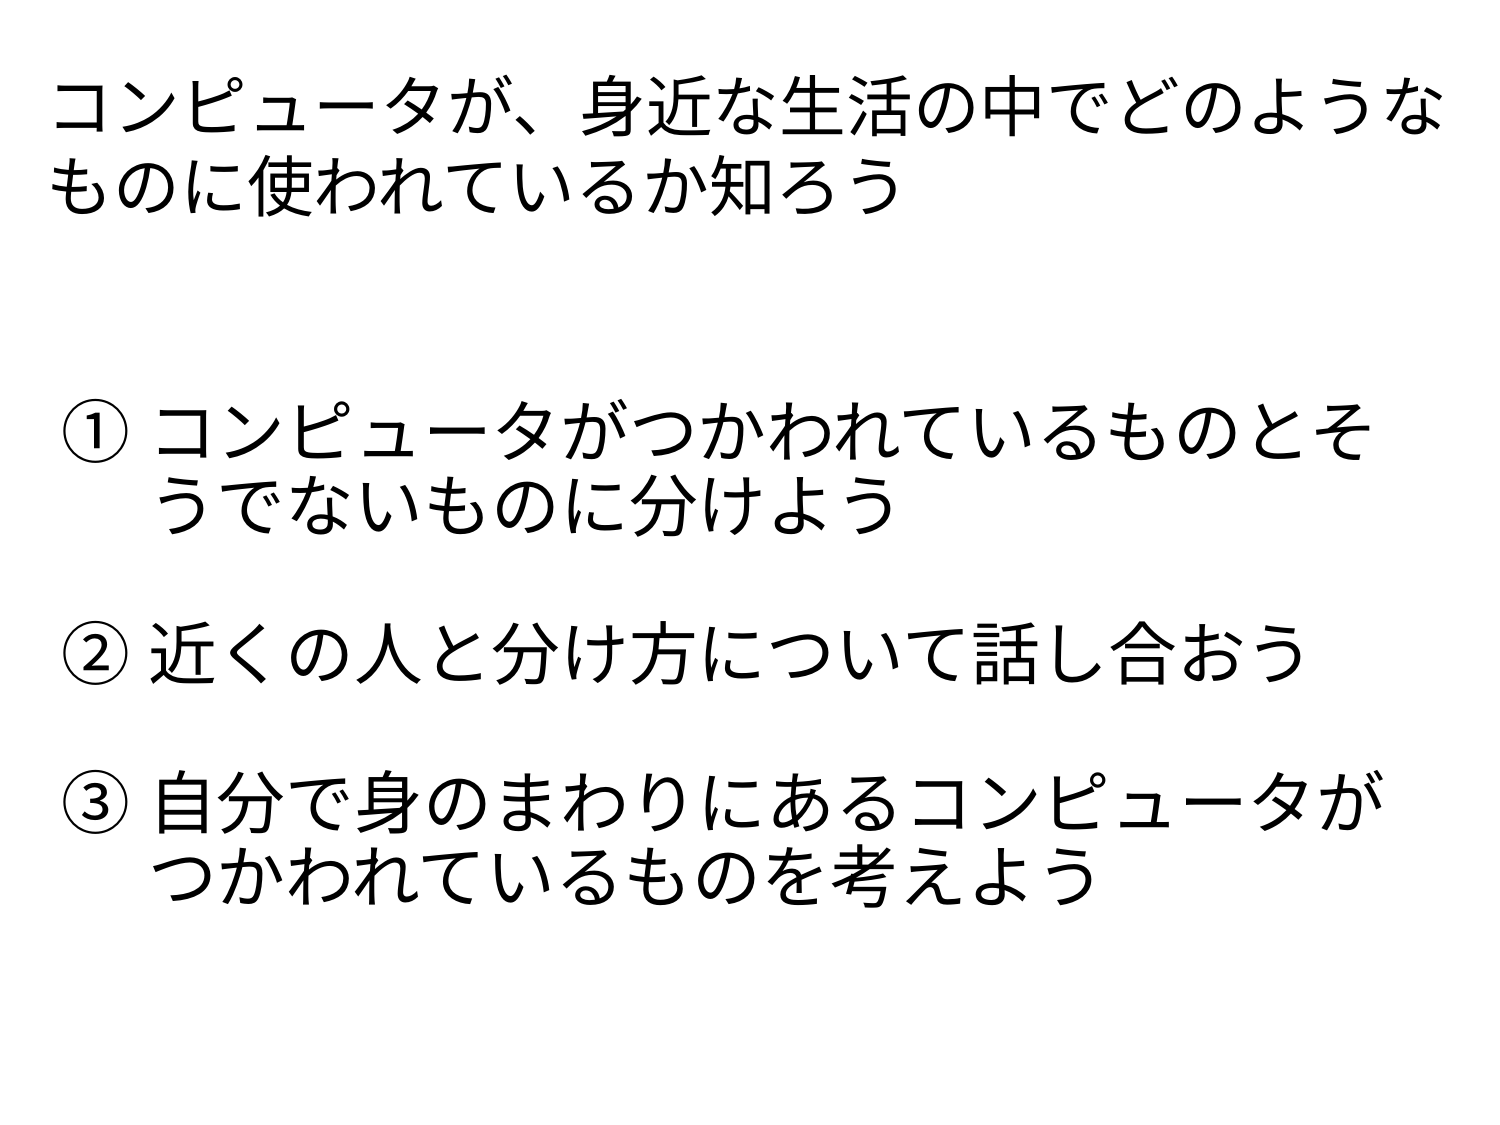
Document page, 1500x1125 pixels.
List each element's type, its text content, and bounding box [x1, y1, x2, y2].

list コンピュータが、身近な生活の中でどのようなものに使われているか知ろう [31, 57, 1469, 231]
text_box コンピュータがつかわれているものとそうでないものに分けよう 近くの人と分け方について話し合おう 自分で身のまわりにあるコンピュータがつかわれているものを考えよう [50, 344, 1425, 971]
